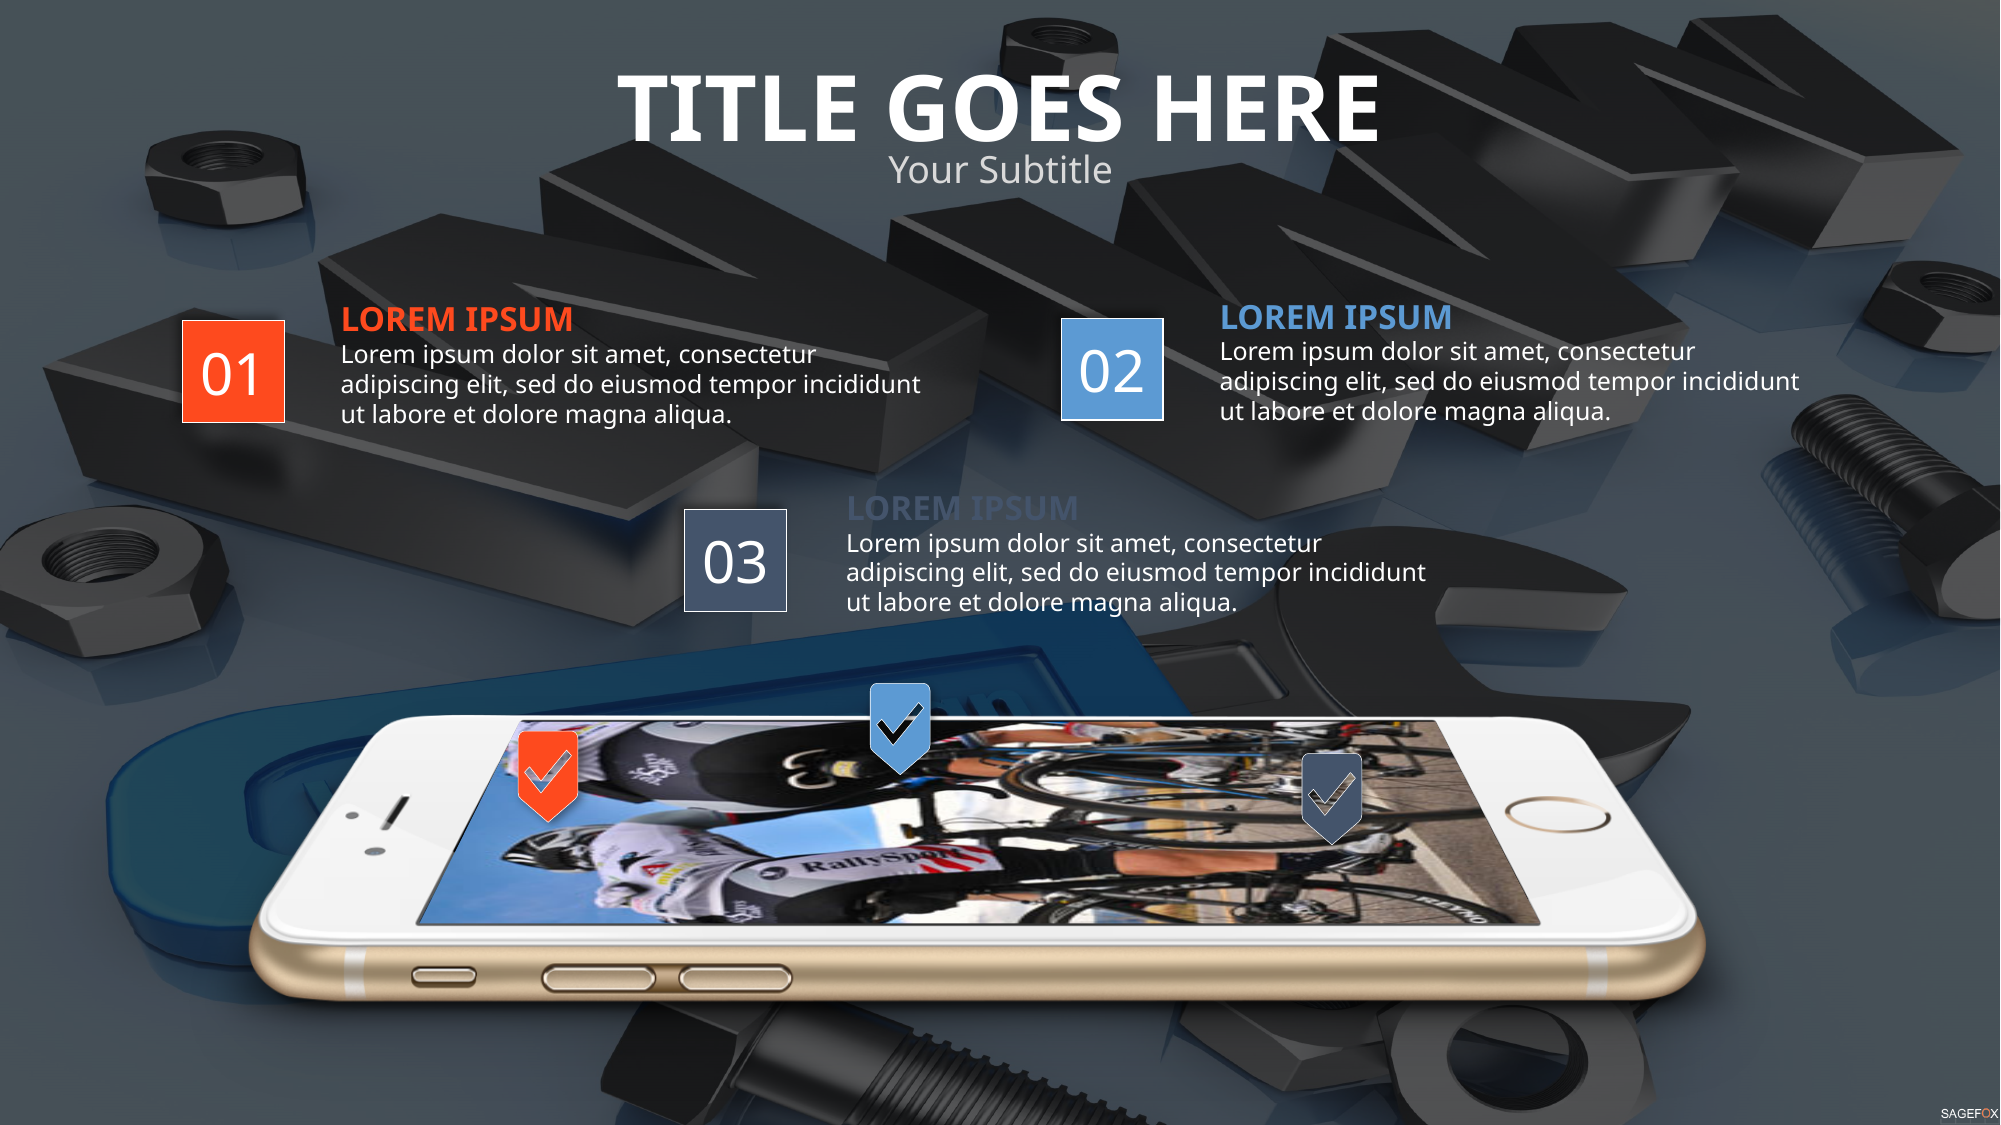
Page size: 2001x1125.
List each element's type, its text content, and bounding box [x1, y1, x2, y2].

text_box 01 [181, 320, 285, 424]
picture [0, 0, 2001, 1125]
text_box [548, 42, 1452, 199]
text_box 03 [683, 508, 787, 560]
text_box 02 [1060, 317, 1164, 421]
text_box LOREM IPSUM Lorem ipsum dolor sit amet, consectetur adipiscing elit, sed do eiusmod tempor incididunt ut labore et dolore magna aliqua. [1209, 290, 1815, 431]
text_box LOREM IPSUM Lorem ipsum dolor sit amet, consectetur adipiscing elit, sed do eiusmod tempor incididunt ut labore et dolore magna aliqua. [836, 482, 1442, 560]
text_box LOREM IPSUM Lorem ipsum dolor sit amet, consectetur adipiscing elit, sed do eiusmod tempor incididunt ut labore et dolore magna aliqua. [330, 293, 937, 434]
